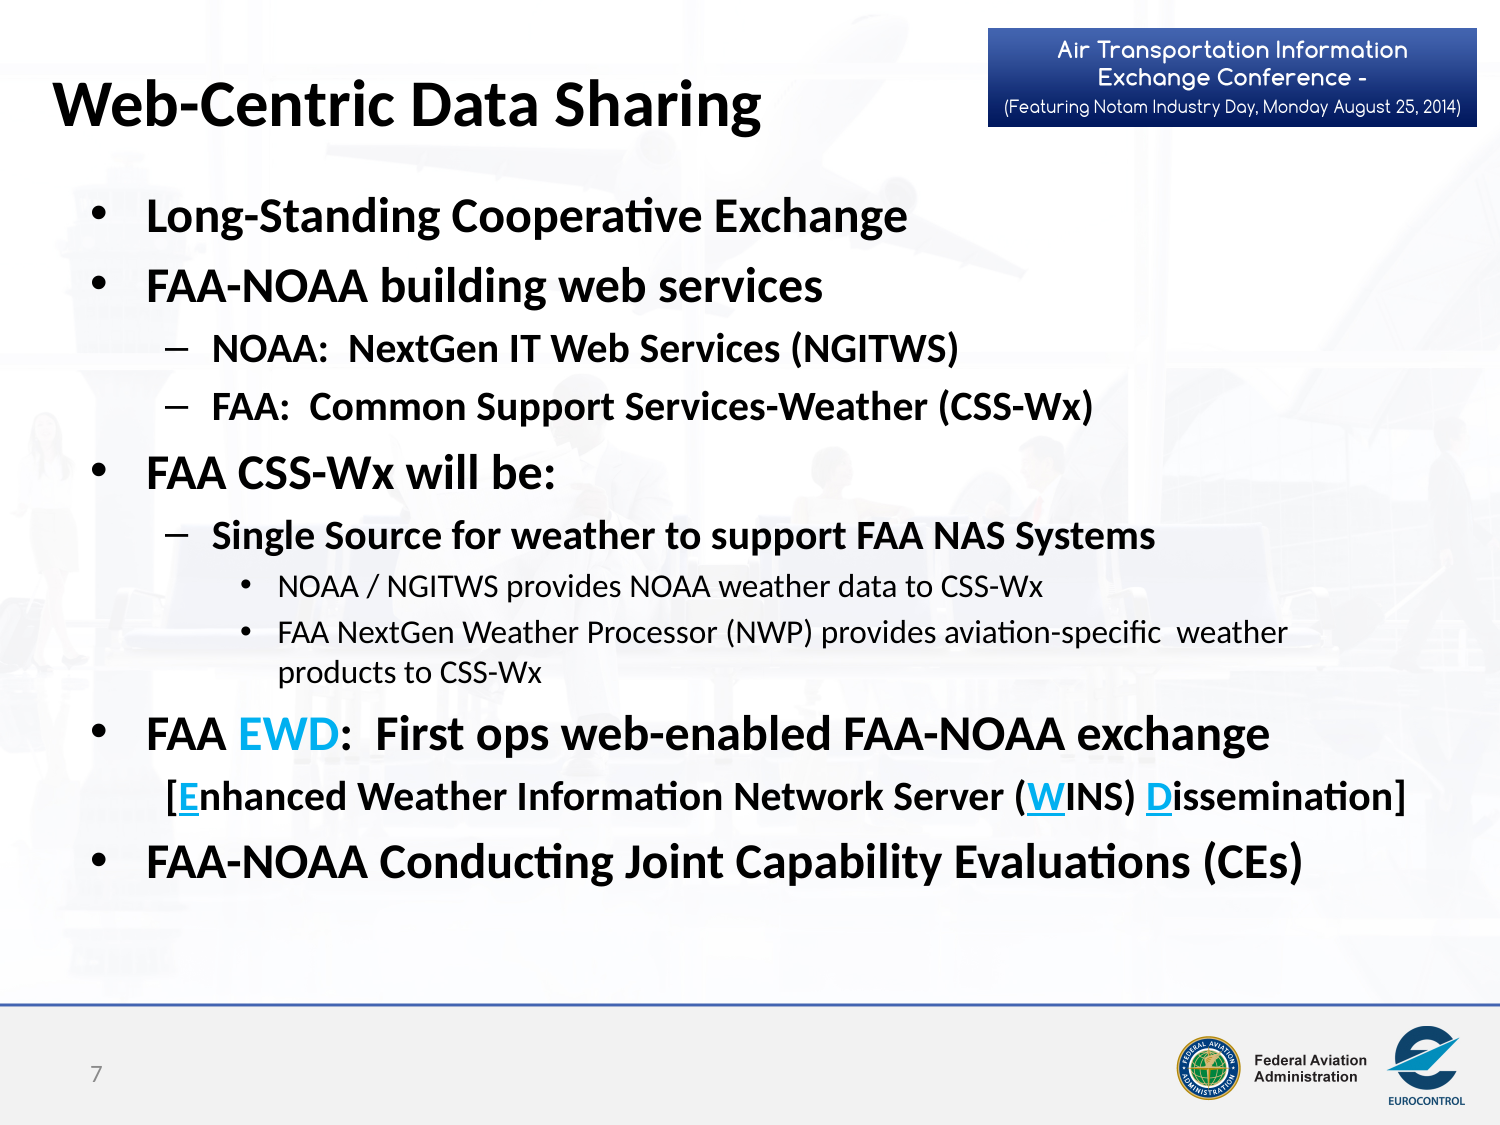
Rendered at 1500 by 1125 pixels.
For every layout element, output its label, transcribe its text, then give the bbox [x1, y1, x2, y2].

list Long-Standing Cooperative Exchange FAA-NOAA building web services NOAA: NextGen IT Web Services (NGITWS) FAA: Common Support Services-Weather (CSS-Wx) FAA CSS-Wx will be: Single Source for weather to support FAA NAS Systems NOAA / NGITWS provides NOAA weather data to CSS-Wx FAA NextGen Weather Processor (NWP) provides aviation-specific weather products to CSS-Wx FAA EWD: First ops web-enabled FAA-NOAA exchange [Enhanced Weather Information Network Server (WINS) Dissemination] FAA-NOAA Conducting Joint Capability Evaluations (CEs) [75, 174, 1425, 1005]
slide_number 7 [75, 1042, 425, 1103]
title Web-Centric Data Sharing [37, 43, 1388, 157]
picture [0, 0, 1500, 1125]
